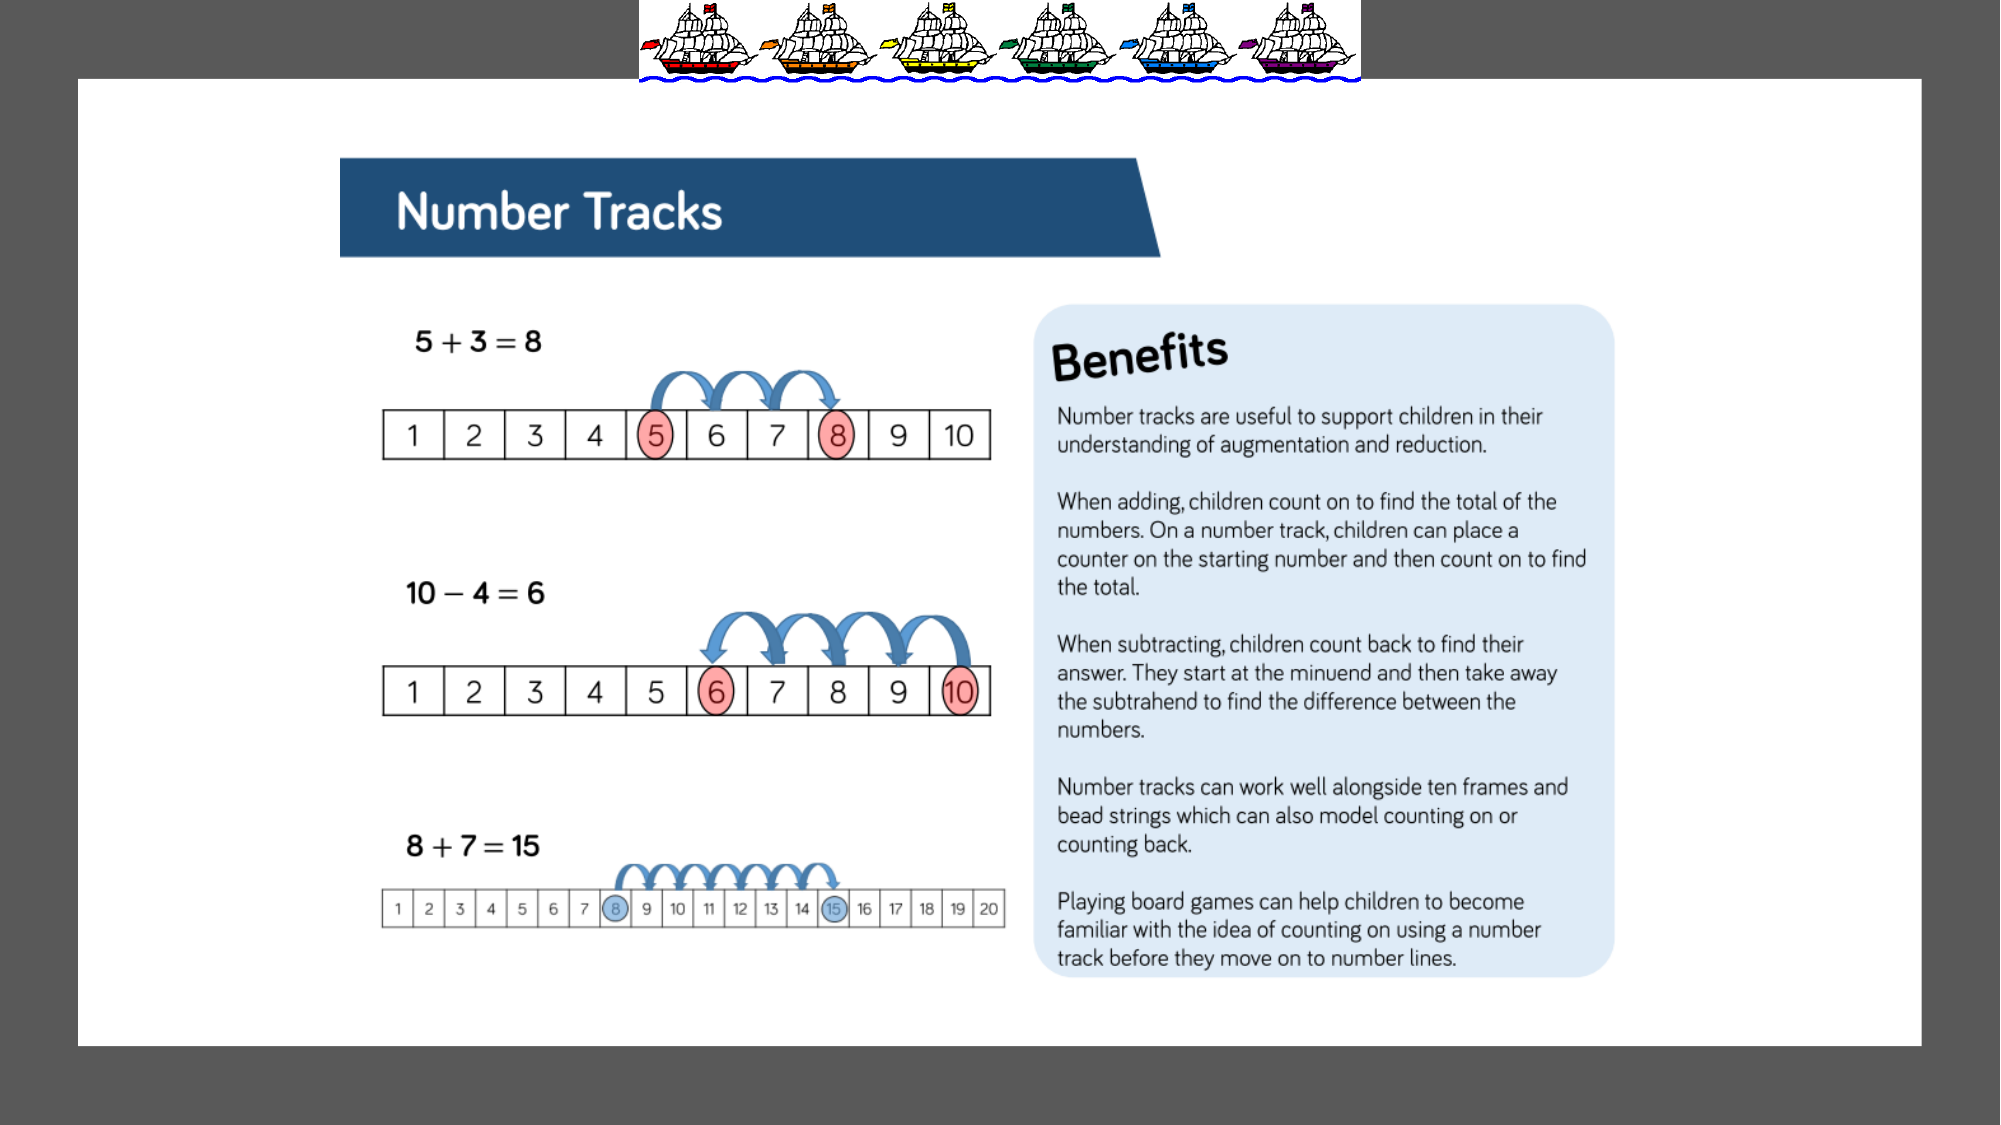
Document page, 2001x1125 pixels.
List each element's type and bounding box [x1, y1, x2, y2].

text_box [0, 0, 2000, 1125]
text_box [77, 78, 1923, 1047]
list [340, 105, 1660, 1020]
picture [639, 0, 1361, 86]
